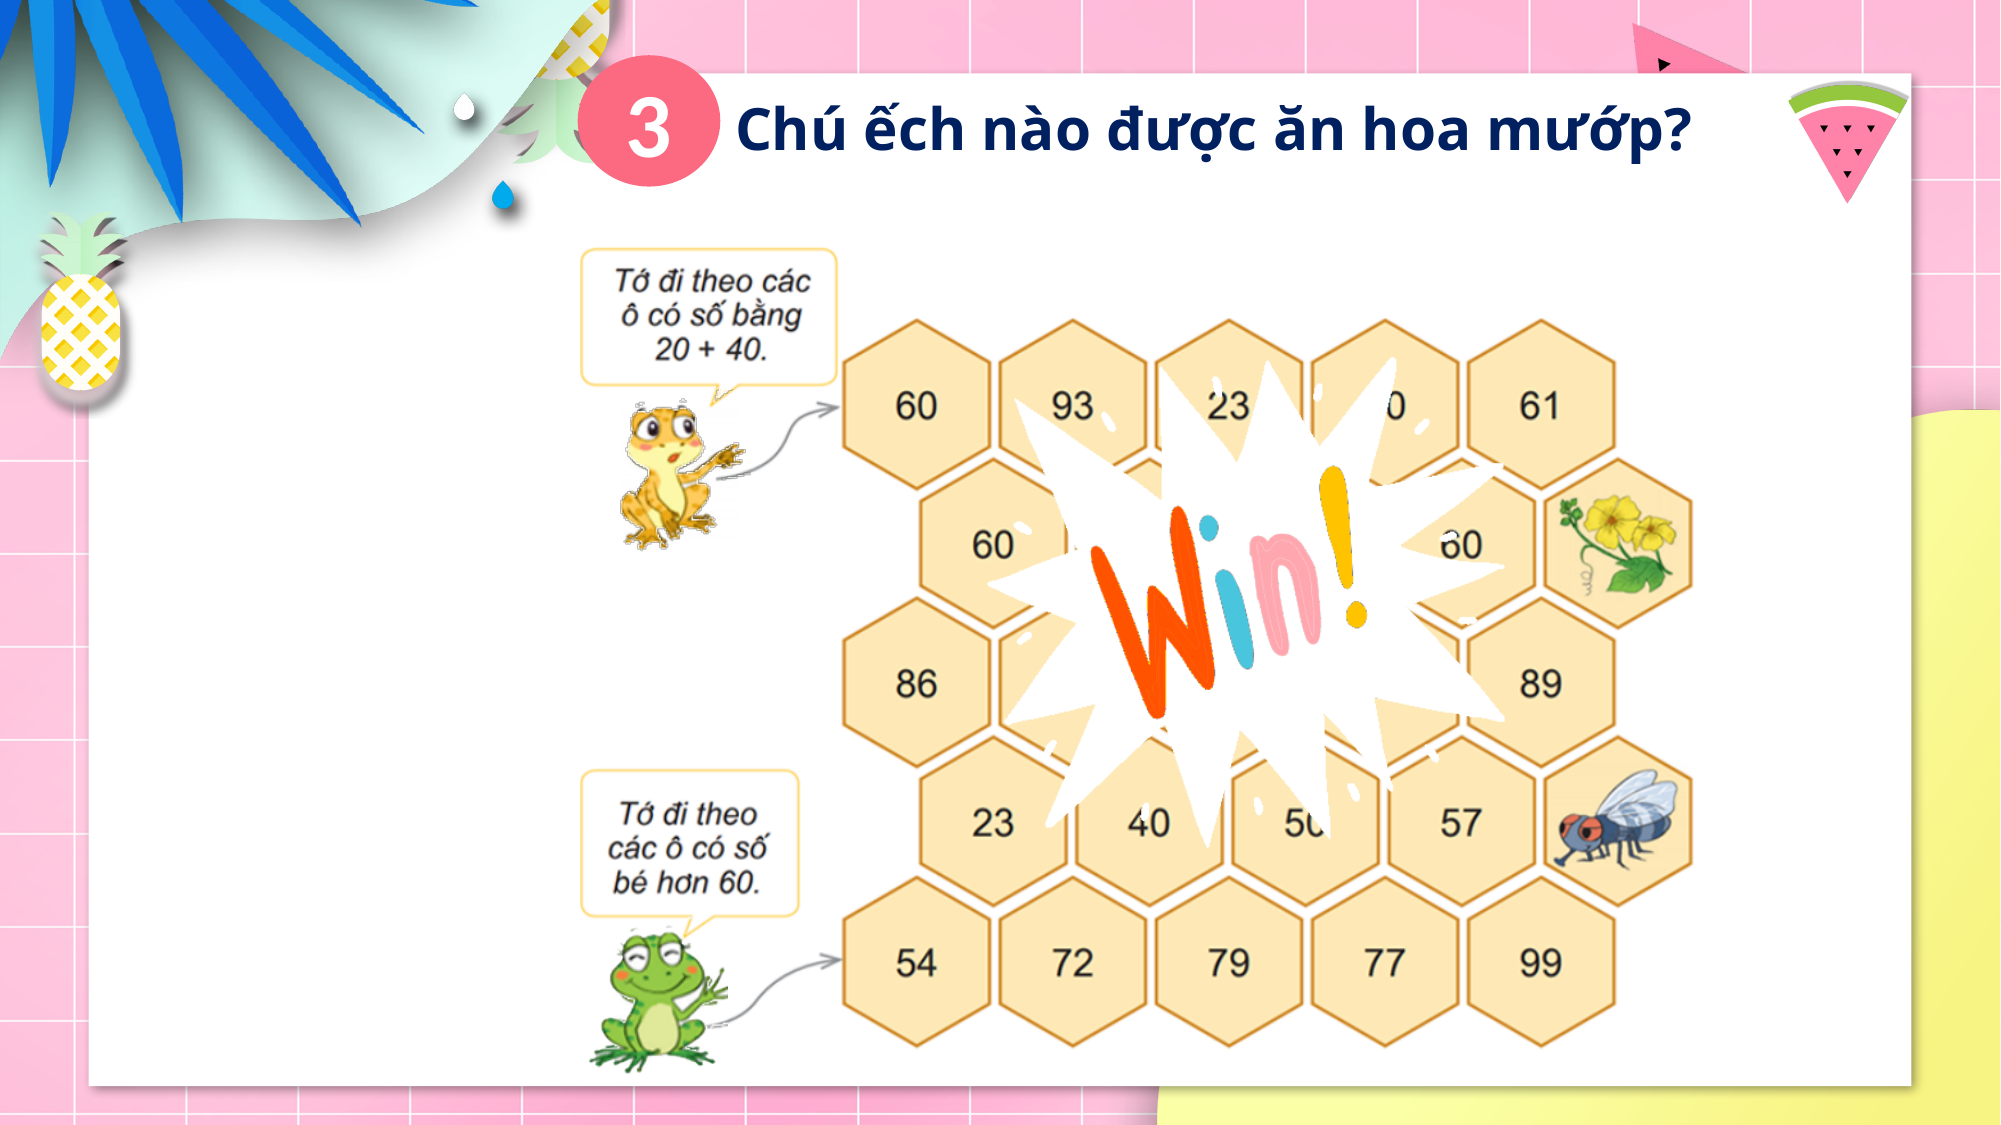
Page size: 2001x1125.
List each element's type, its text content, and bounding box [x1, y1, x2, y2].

text_box Chú ếch nào được ăn hoa mướp? [720, 84, 1863, 170]
text_box 3 [576, 54, 720, 188]
picture [0, 0, 2001, 1125]
